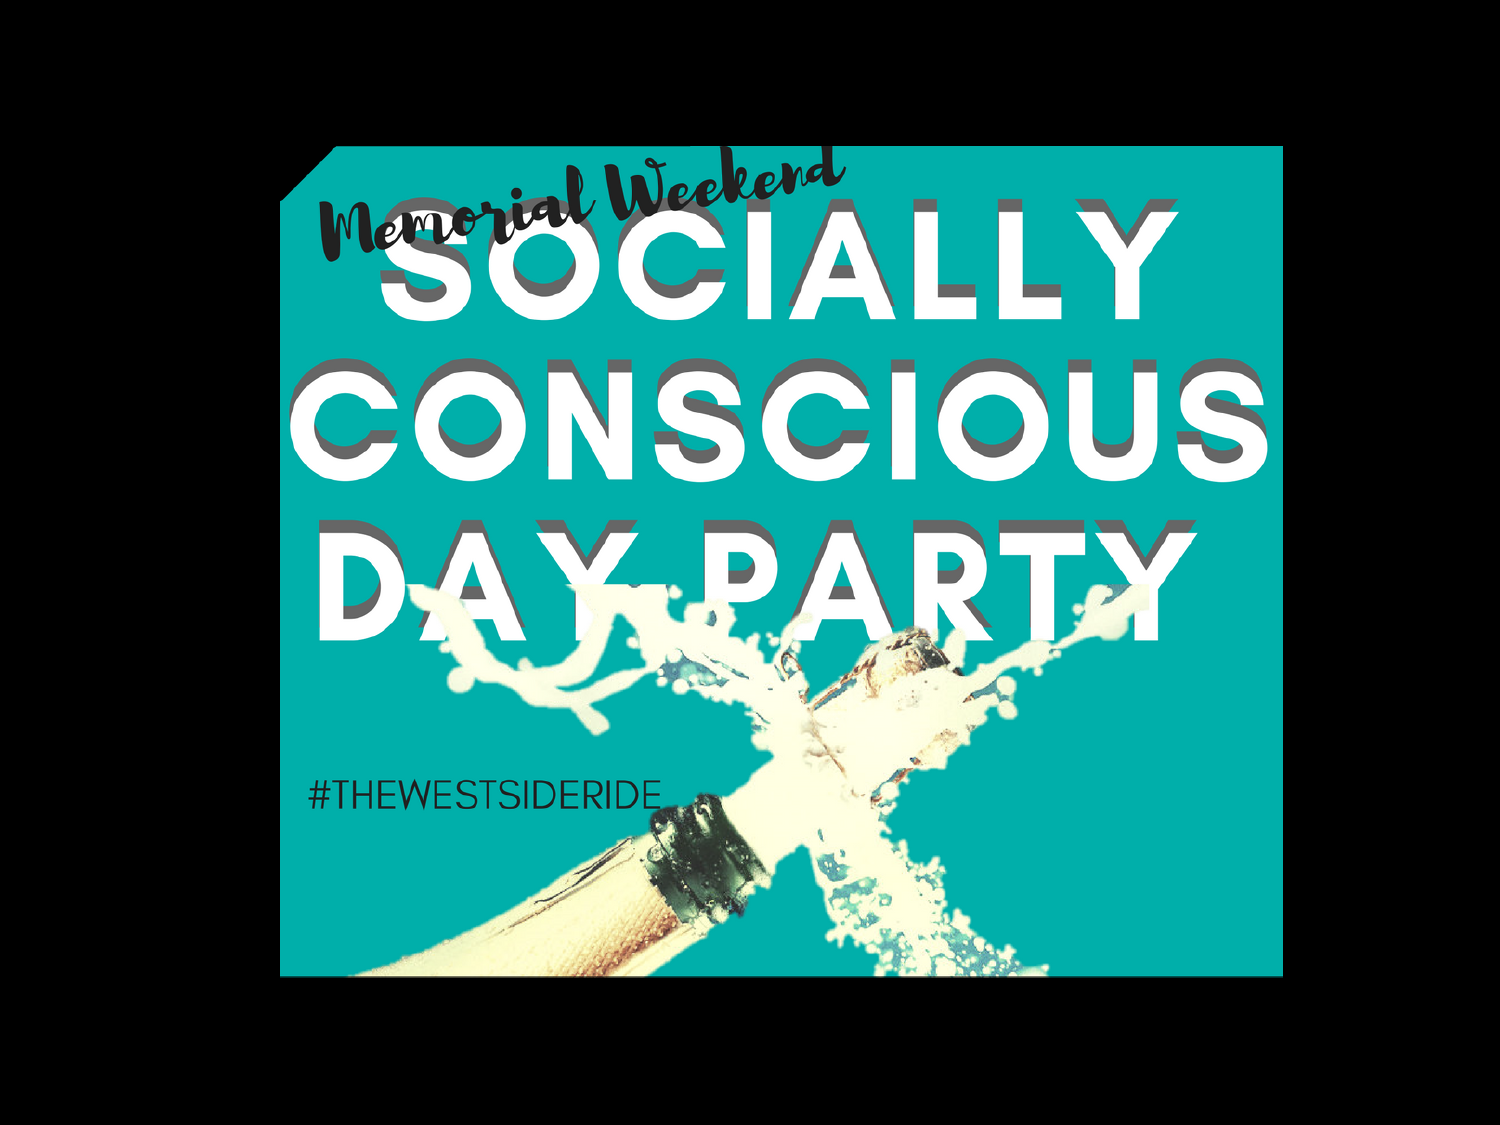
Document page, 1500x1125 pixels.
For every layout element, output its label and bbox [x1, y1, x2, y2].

picture [279, 146, 1284, 978]
